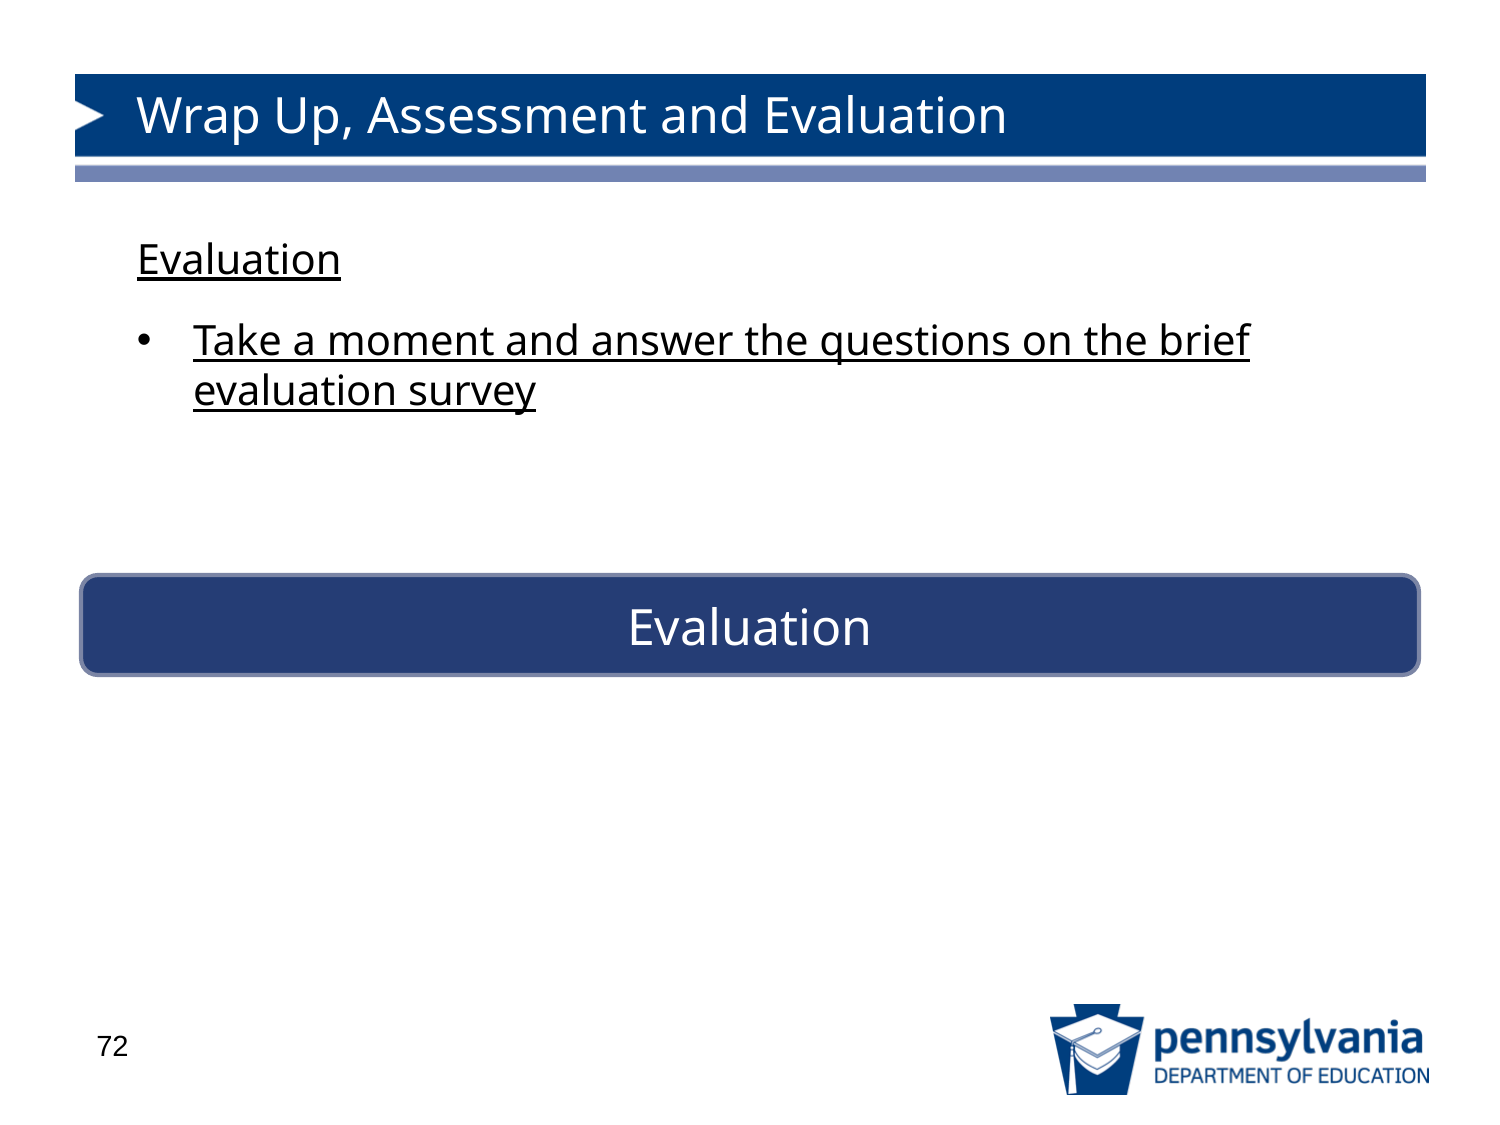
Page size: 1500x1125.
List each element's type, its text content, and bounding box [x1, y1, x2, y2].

text_box Evaluation [78, 572, 1422, 678]
list Evaluation Take a moment and answer the questions on the brief evaluation survey [75, 224, 1425, 960]
slide_number 72 [75, 1020, 150, 1095]
title Wrap Up, Assessment and Evaluation [121, 75, 1413, 152]
picture [75, 74, 1426, 182]
picture [1050, 1004, 1429, 1095]
